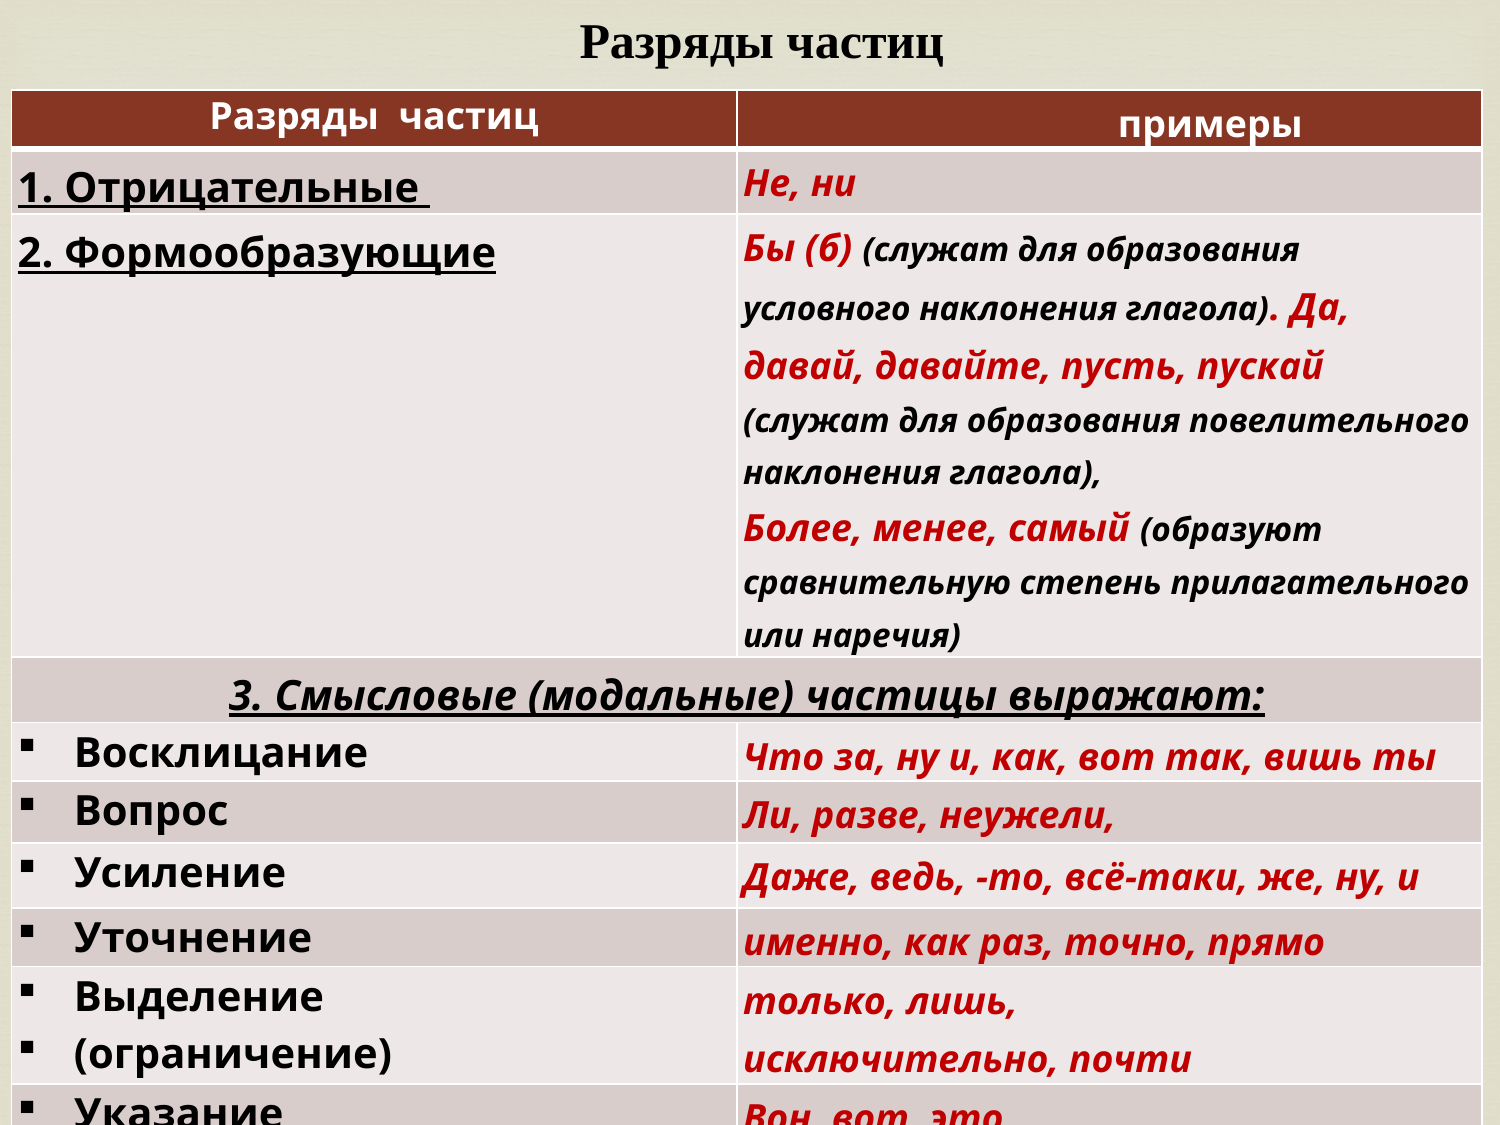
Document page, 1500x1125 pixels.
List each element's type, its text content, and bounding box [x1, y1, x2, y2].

table_cell именно, как раз, точно, прямо [738, 909, 1481, 966]
table_cell Вопрос [12, 782, 736, 842]
table_cell Не, ни [738, 152, 1481, 213]
table_header Разряды частиц [12, 91, 736, 146]
table_header примеры [738, 91, 1481, 146]
table_cell Что за, ну и, как, вот так, вишь ты [738, 723, 1481, 780]
table_cell Бы (б) (служат для образования условного наклонения глагола). Да, давай, давайте, пусть, пускай (служат для образования повелительного наклонения глагола), Более, менее, самый (образуют сравнительную степень прилагательного или наречия) [738, 215, 1481, 656]
table_cell Усиление [12, 844, 736, 907]
text_box Разряды частиц [53, 0, 1471, 76]
table_cell Восклицание [12, 723, 736, 780]
table_cell Выделение (ограничение) [12, 967, 736, 1083]
table_cell Даже, ведь, -то, всё-таки, же, ну, и [738, 844, 1481, 907]
table_cell 1. Отрицательные [12, 152, 736, 213]
table_cell Указание [12, 1085, 736, 1125]
table_cell 2. Формообразующие [12, 215, 736, 656]
table_cell Вон, вот, это [738, 1085, 1481, 1125]
table_cell только, лишь, исключительно, почти [738, 967, 1481, 1083]
table_cell Ли, разве, неужели, [738, 782, 1481, 842]
table_cell Уточнение [12, 909, 736, 966]
table_cell 3. Смысловые (модальные) частицы выражают: [12, 658, 1481, 722]
